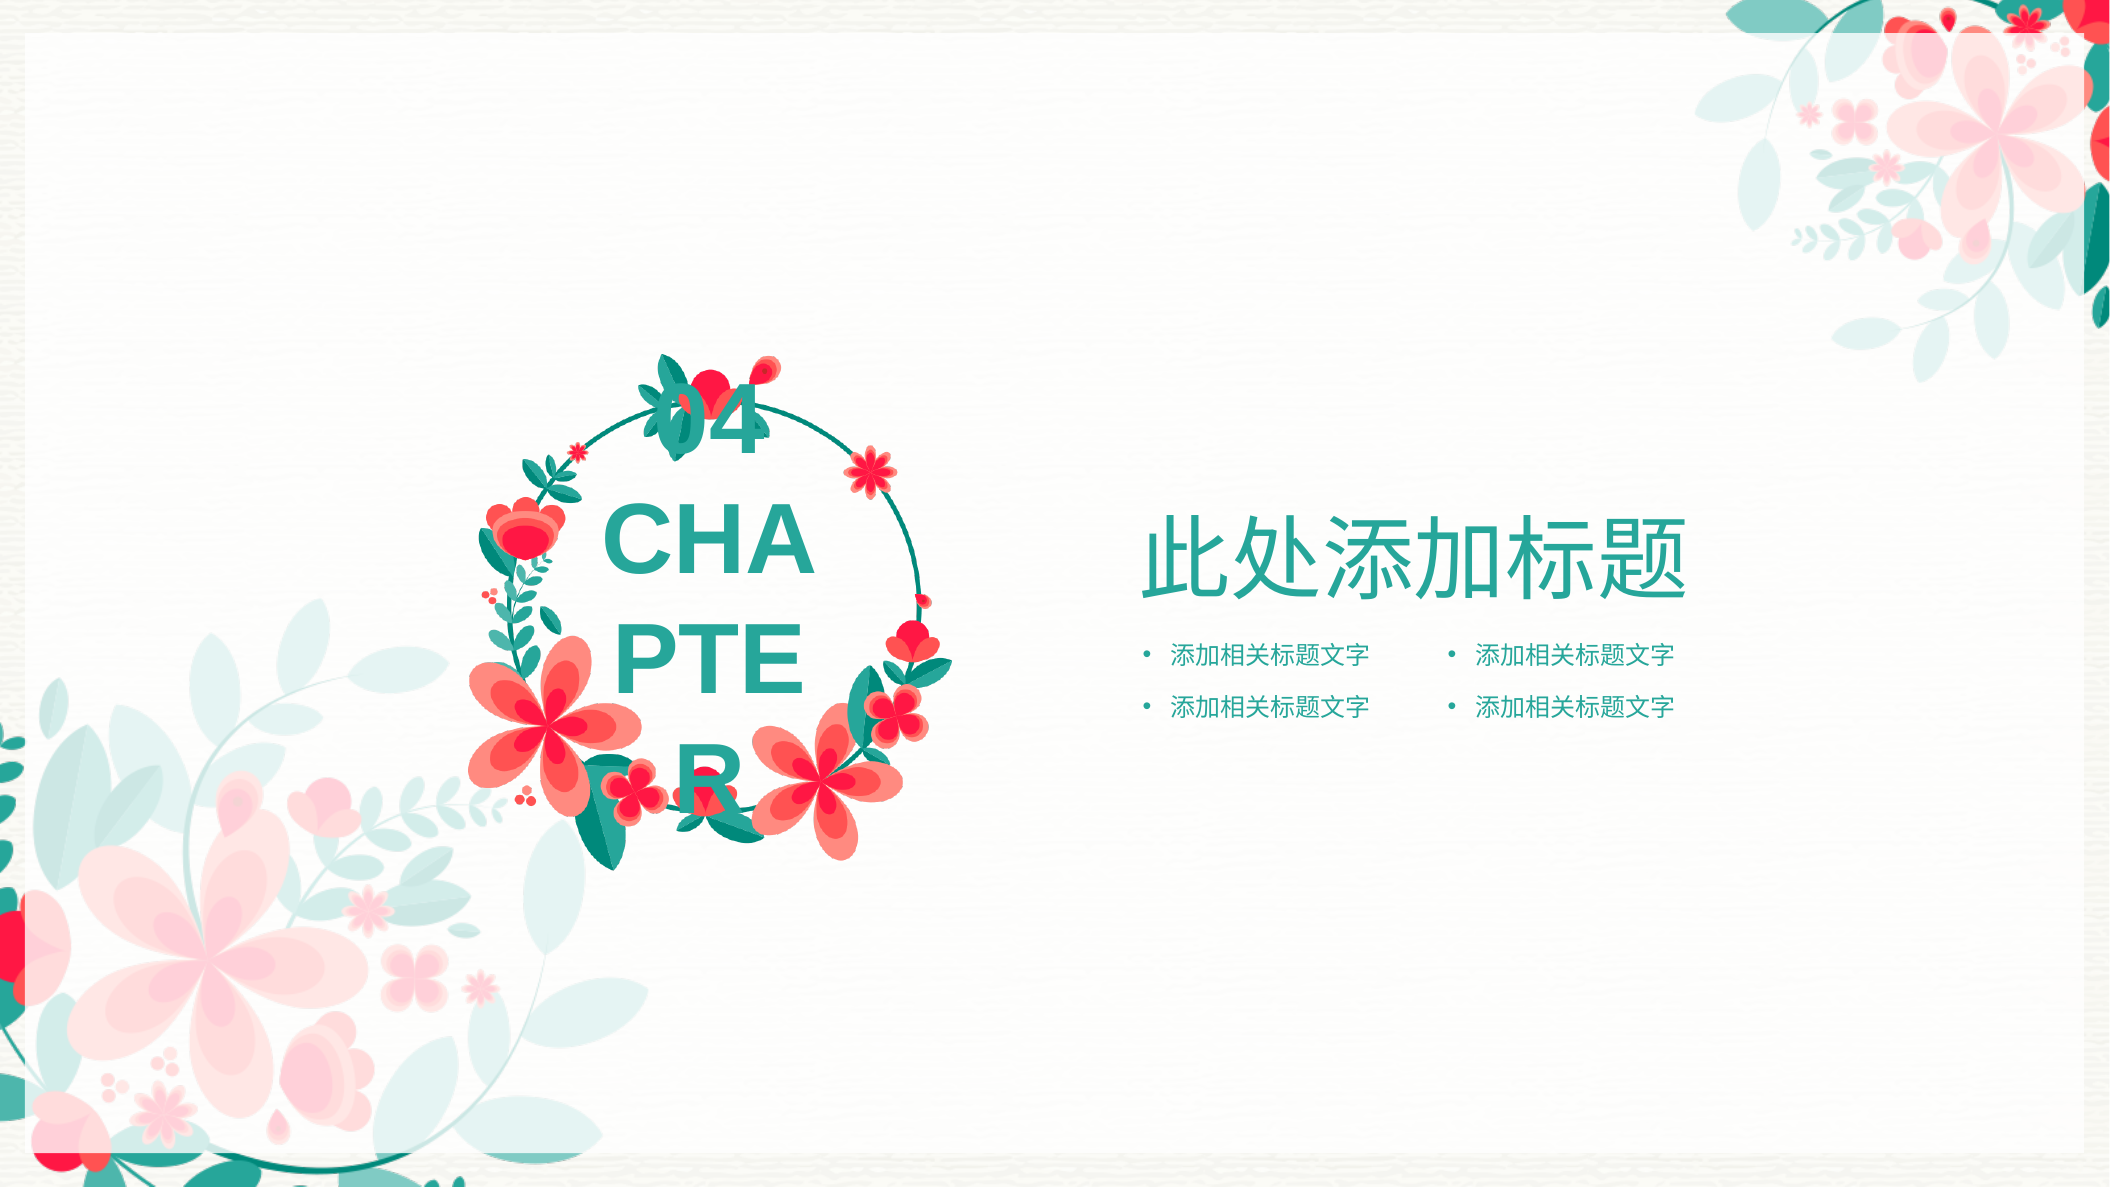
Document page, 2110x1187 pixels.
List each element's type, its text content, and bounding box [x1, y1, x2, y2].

text_box 添加相关标题文字 [1127, 631, 1386, 677]
text_box 添加相关标题文字 [1432, 631, 1691, 677]
text_box 添加相关标题文字 [1127, 683, 1386, 729]
text_box 此处添加标题 [1138, 500, 1773, 611]
picture [0, 0, 2110, 1187]
text_box 添加相关标题文字 [1432, 683, 1691, 729]
